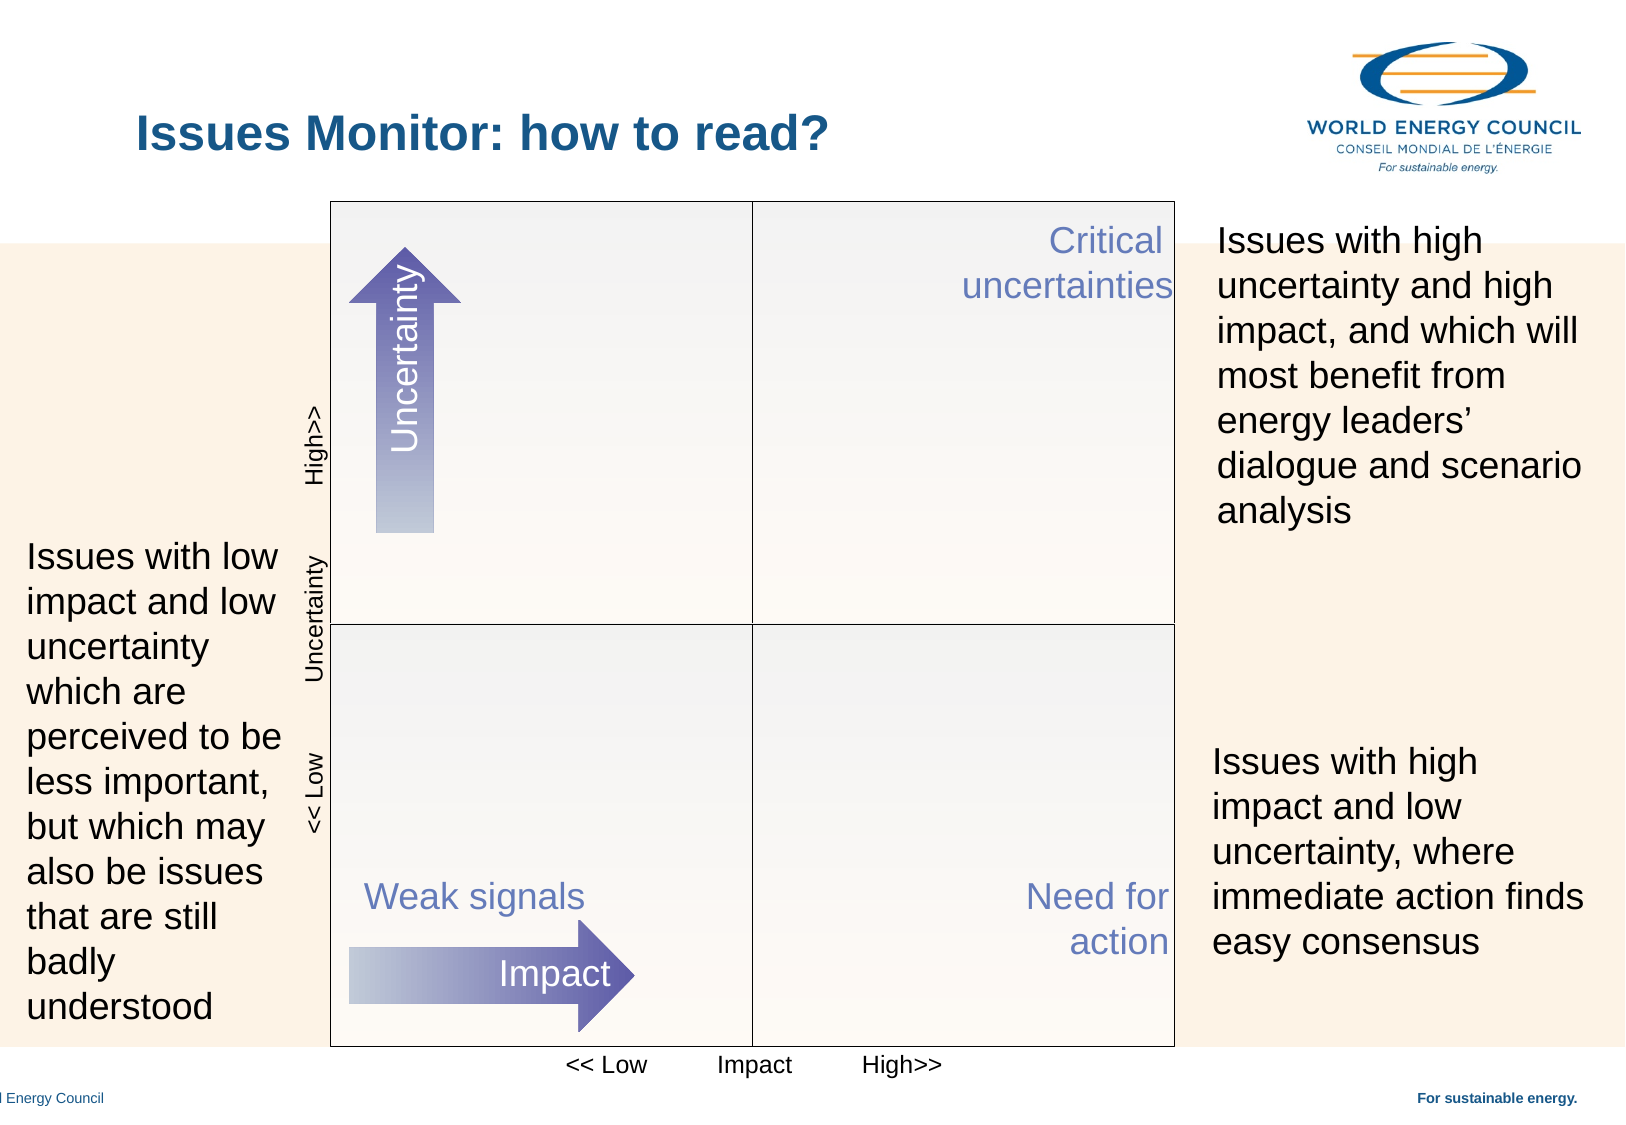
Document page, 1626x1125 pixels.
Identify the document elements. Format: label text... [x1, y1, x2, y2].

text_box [330, 201, 1175, 1047]
text_box Critical uncertainties [1180, 208, 1189, 313]
text_box Need for action [1180, 864, 1184, 970]
text_box Issues Monitor: how to read? [135, 100, 1625, 161]
text_box Issues with high impact and low uncertainty, where immediate action finds easy consensus [1197, 729, 1611, 969]
text_box << Low Impact High>> [550, 1055, 959, 1086]
text_box Issues with high uncertainty and high impact, and which will most benefit from energy leaders’ dialogue and scenario analysis [1202, 208, 1598, 539]
picture [1307, 42, 1581, 100]
picture [1307, 161, 1581, 175]
text_box << Low Uncertainty High>> [290, 390, 325, 850]
text_box Issues with low impact and low uncertainty which are perceived to be less important, but which may also be issues that are still badly understood [11, 524, 325, 1034]
